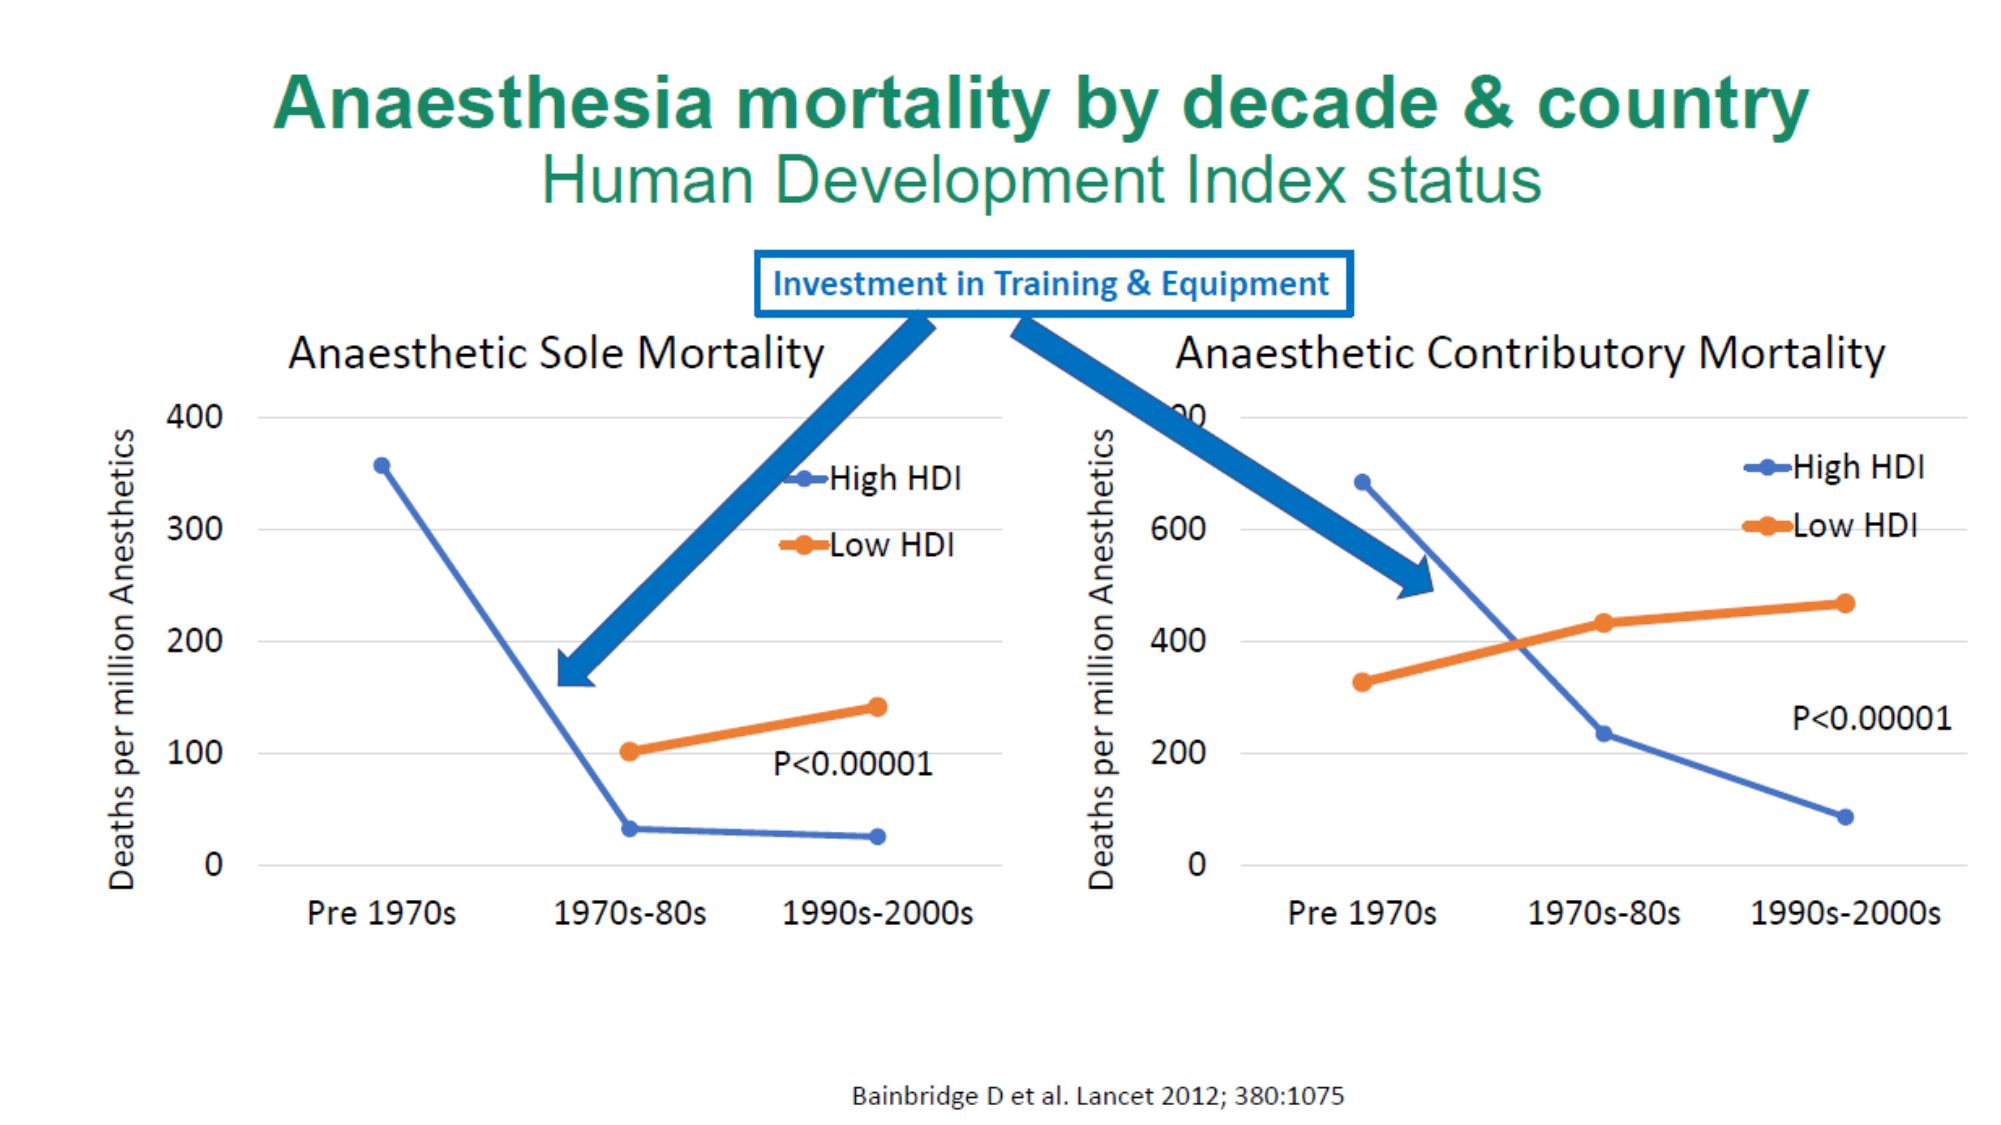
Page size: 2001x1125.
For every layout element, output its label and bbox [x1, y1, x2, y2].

list [49, 22, 1980, 1110]
